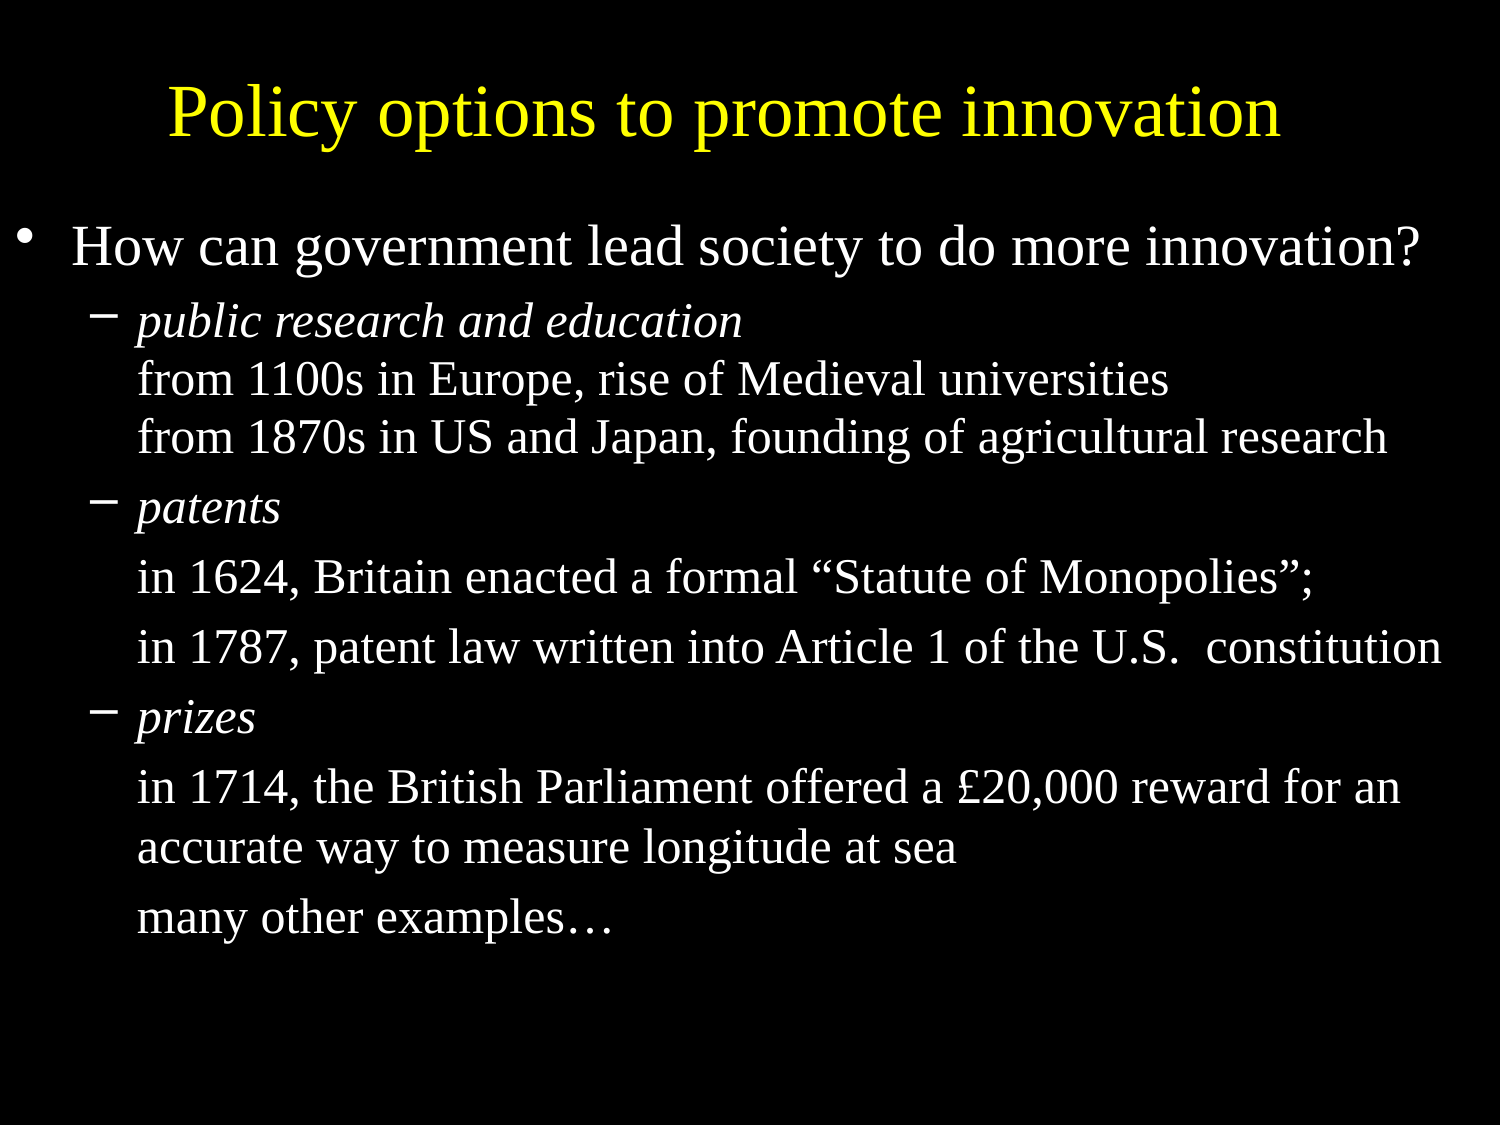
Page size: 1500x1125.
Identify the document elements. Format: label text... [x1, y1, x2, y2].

title Policy options to promote innovation [87, 37, 1363, 176]
list How can government lead society to do more innovation? public research and education from 1100s in Europe, rise of Medieval universities from 1870s in US and Japan, founding of agricultural research patents in 1624, Britain enacted a formal “Statute of Monopolies”; in 1787, patent law written into Article 1 of the U.S. constitution prizes in 1714, the British Parliament offered a £20,000 reward for an accurate way to measure longitude at sea many other examples… [0, 199, 1500, 963]
